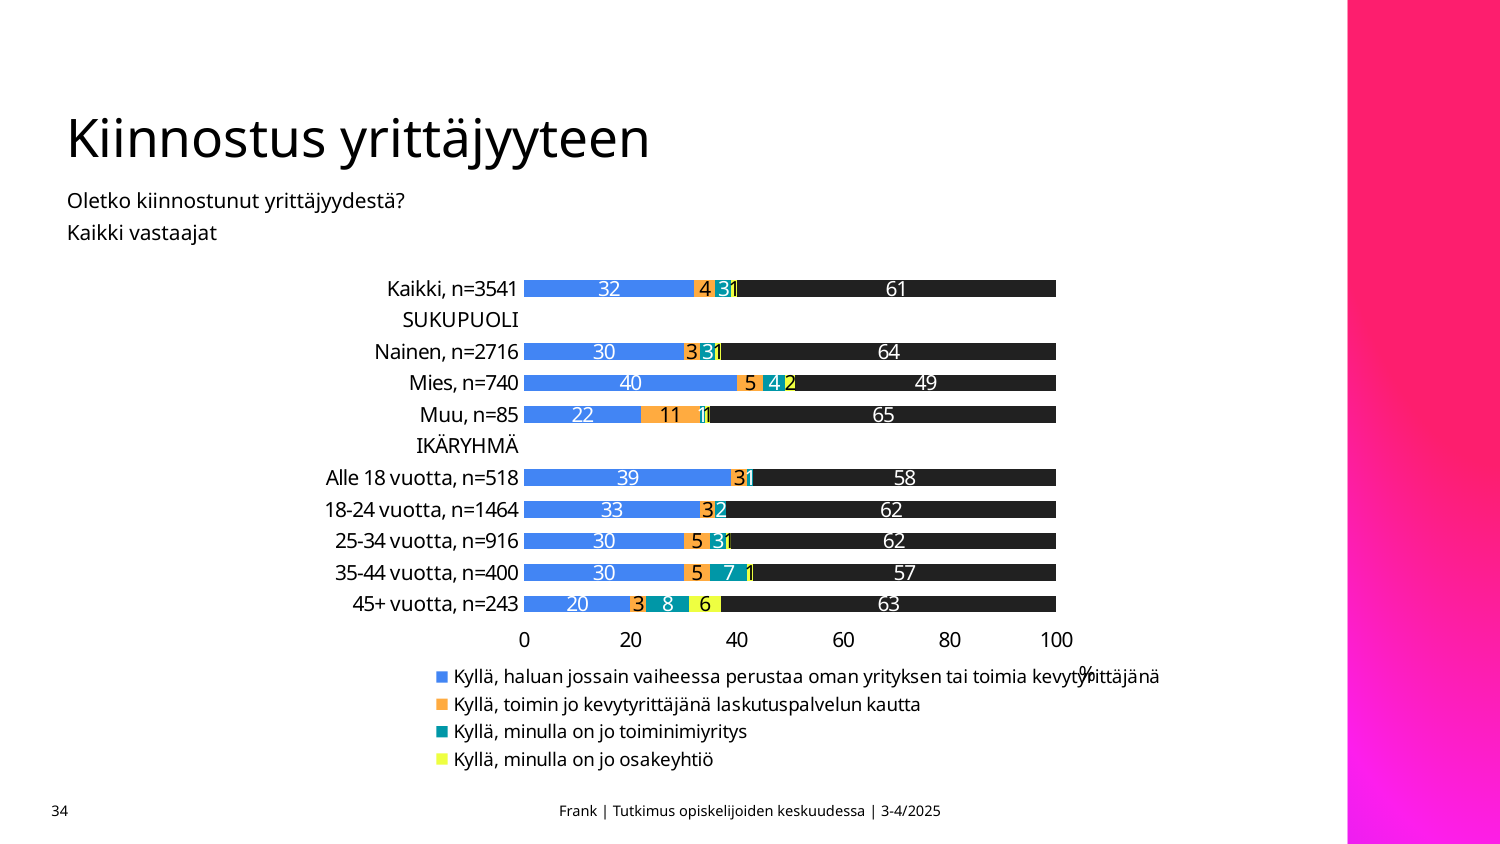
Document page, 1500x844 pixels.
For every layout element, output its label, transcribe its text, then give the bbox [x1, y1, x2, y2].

text_box 34 [23, 794, 83, 831]
text_box Frank | Tutkimus opiskelijoiden keskuudessa | 3-4/2025 [340, 794, 1160, 828]
picture [0, 0, 1500, 844]
title Kiinnostus yrittäjyyteen [51, 89, 1285, 184]
text_box Oletko kiinnostunut yrittäjyydestä? [66, 180, 1322, 212]
text_box Kaikki vastaajat [66, 212, 1322, 245]
chart [64, 266, 1201, 774]
